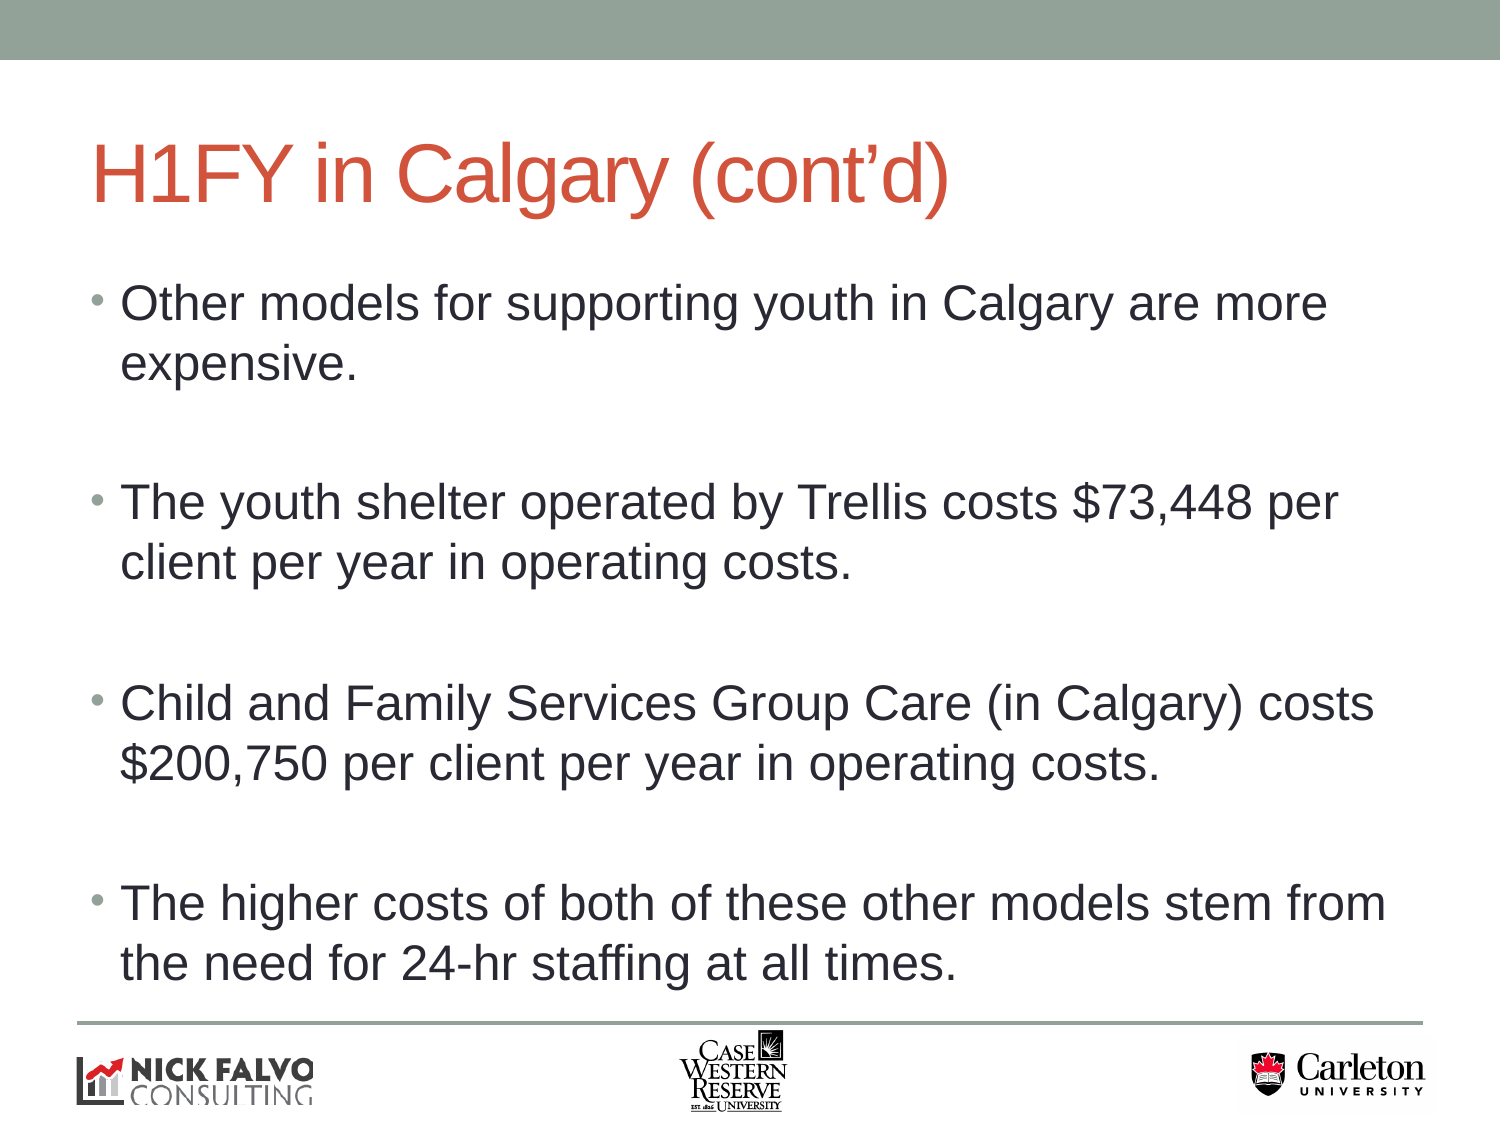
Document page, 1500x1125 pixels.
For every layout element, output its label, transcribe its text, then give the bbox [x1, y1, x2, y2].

picture [679, 1030, 793, 1120]
picture [1237, 1035, 1436, 1114]
title H1FY in Calgary (cont’d) [75, 87, 1425, 250]
list Other models for supporting youth in Calgary are more expensive. The youth shelter operated by Trellis costs $73,448 per client per year in operating costs. Child and Family Services Group Care (in Calgary) costs $200,750 per client per year in operating costs. The higher costs of both of these other models stem from the need for 24-hr staffing at all times. [75, 262, 1425, 988]
